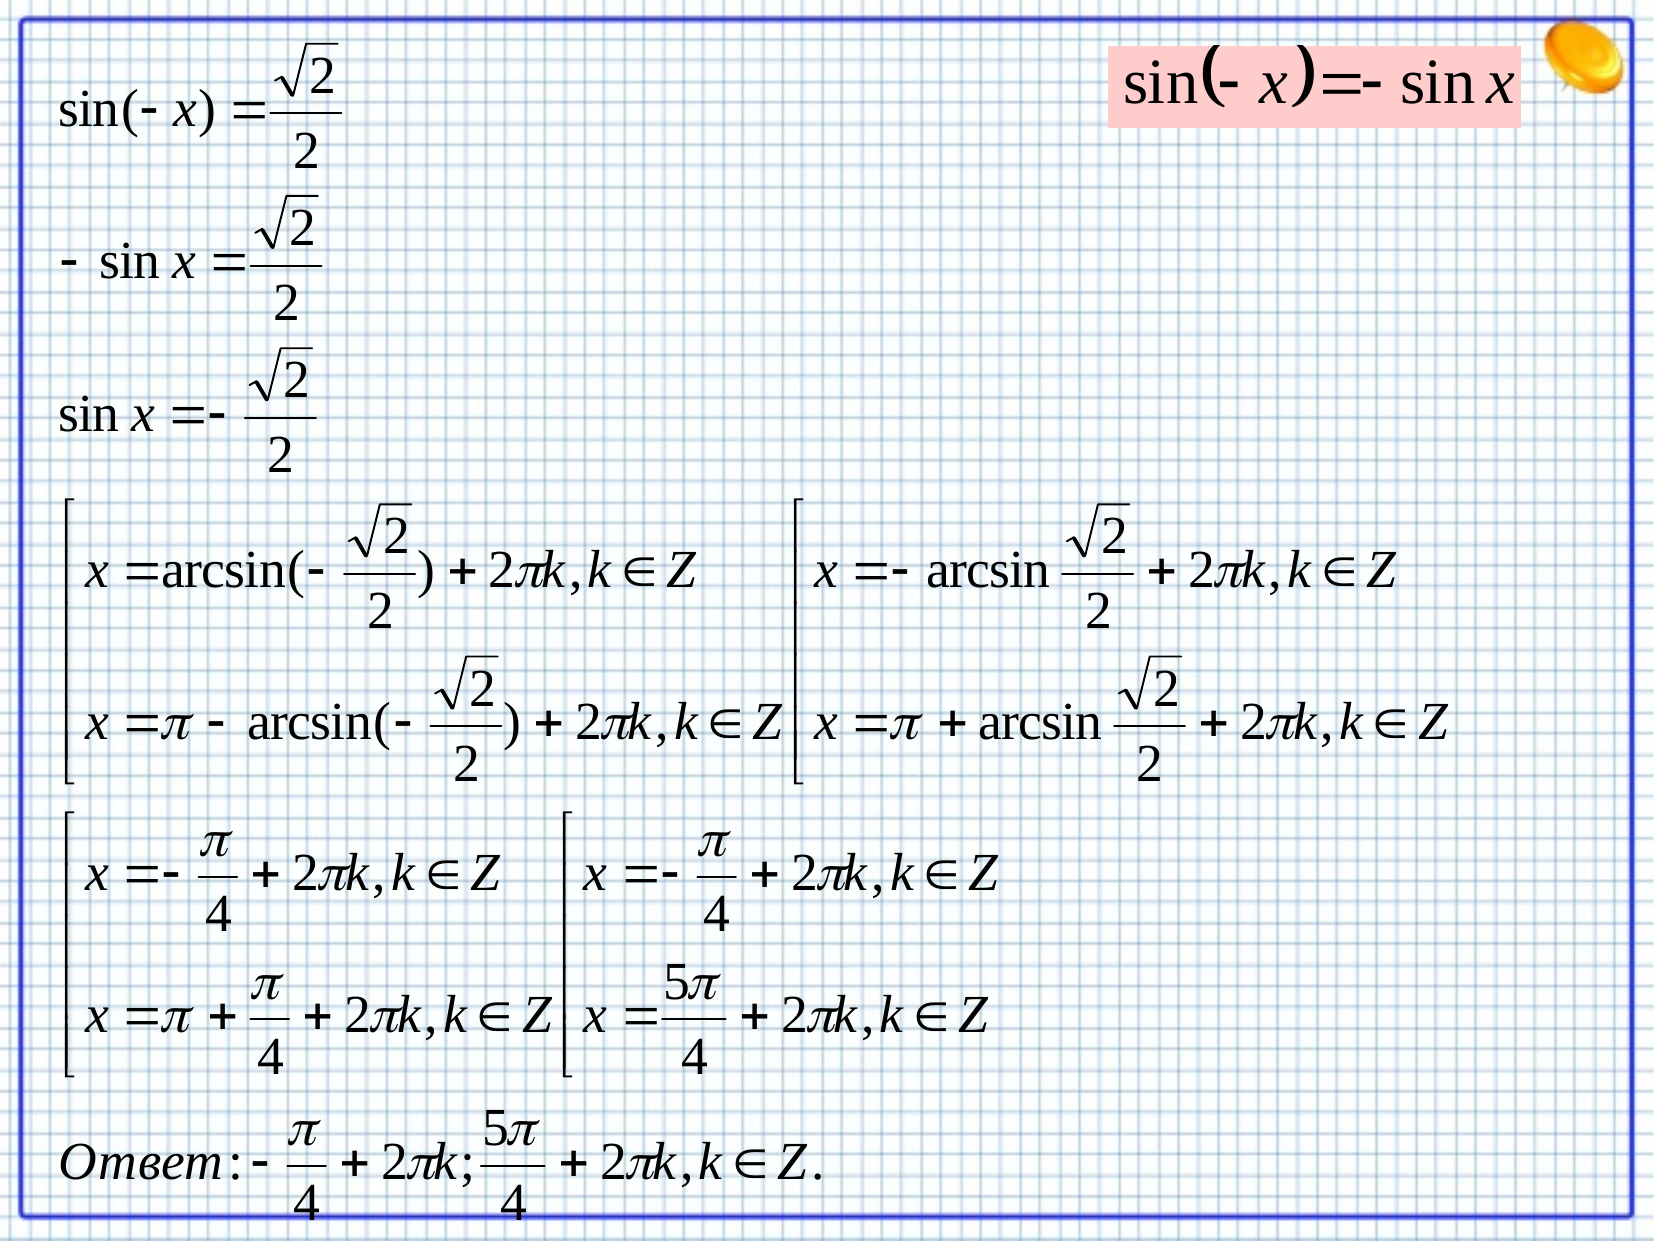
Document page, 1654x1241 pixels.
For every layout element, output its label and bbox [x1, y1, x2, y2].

picture [0, 0, 1654, 1241]
text_box [53, 33, 1460, 1230]
text_box [1107, 45, 1522, 129]
